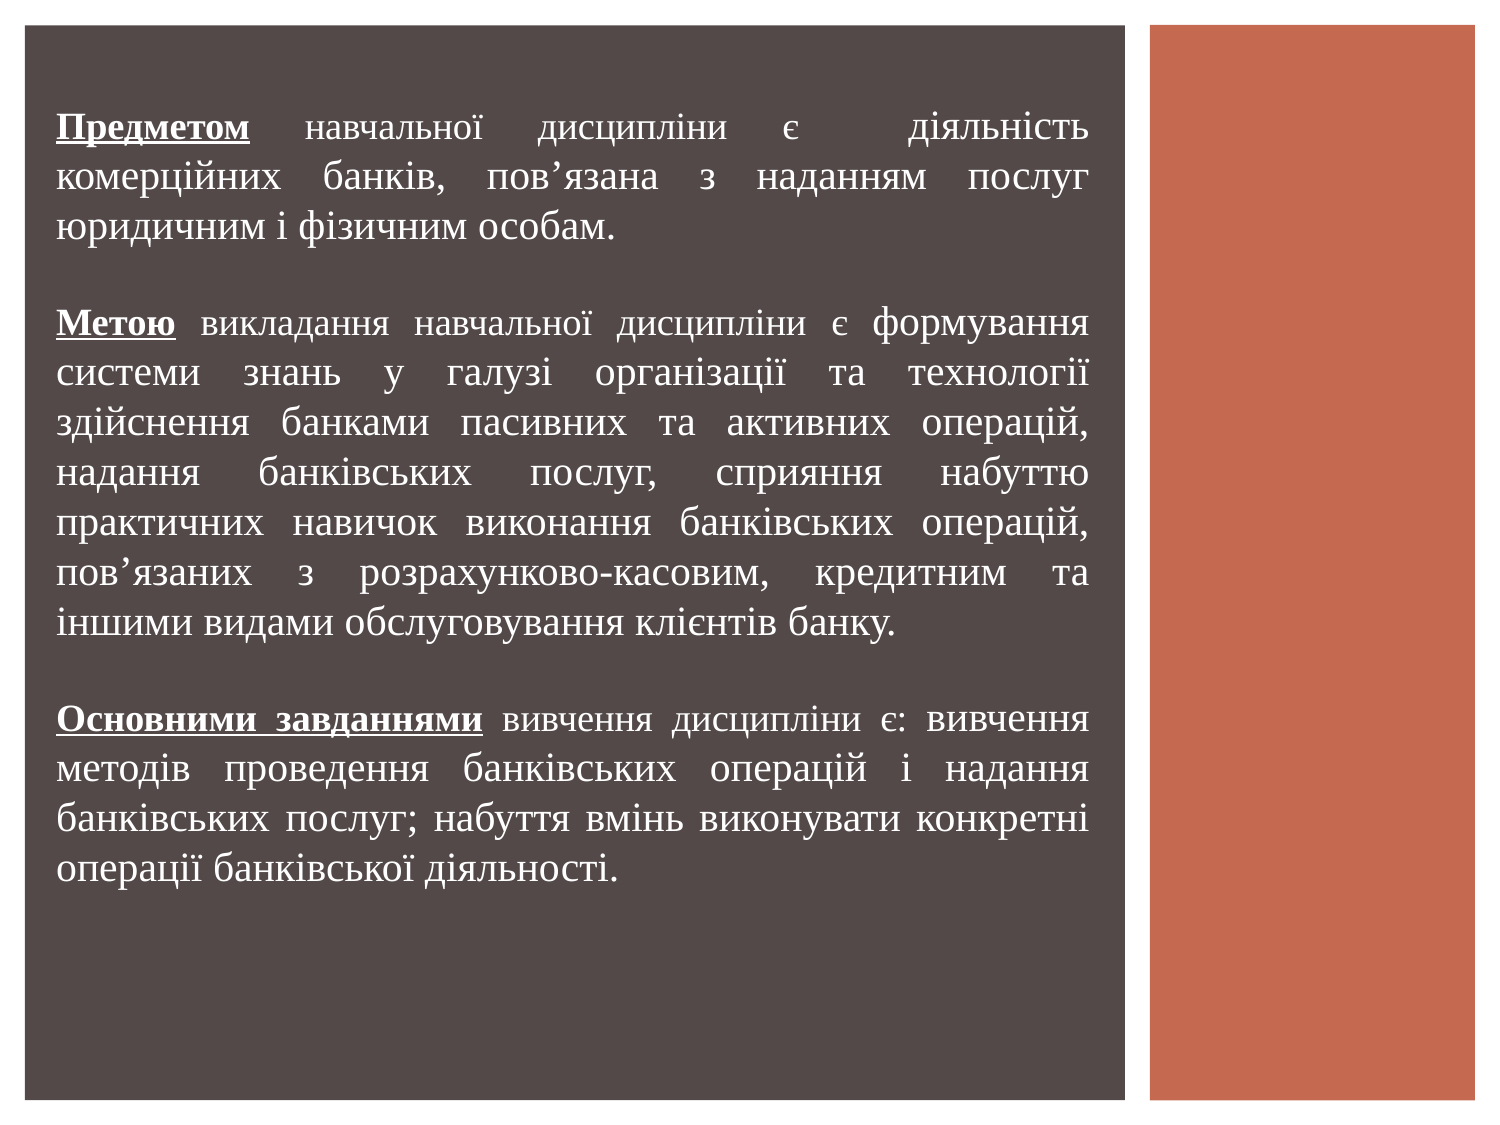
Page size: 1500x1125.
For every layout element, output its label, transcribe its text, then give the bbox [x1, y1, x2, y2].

text_box Предметом навчальної дисципліни є діяльність комерційних банків, пов’язана з наданням послуг юридичним і фізичним особам. Метою викладання навчальної дисципліни є формування системи знань у галузі організації та технології здійснення банками пасивних та активних операцій, надання банківських послуг, сприяння набуттю практичних навичок виконання банківських операцій, пов’язаних з розрахунково-касовим, кредитним та іншими видами обслуговування клієнтів банку. Основними завданнями вивчення дисципліни є: вивчення методів проведення банківських операцій і надання банківських послуг; набуття вмінь виконувати конкретні операції банківської діяльності. [41, 90, 1105, 944]
